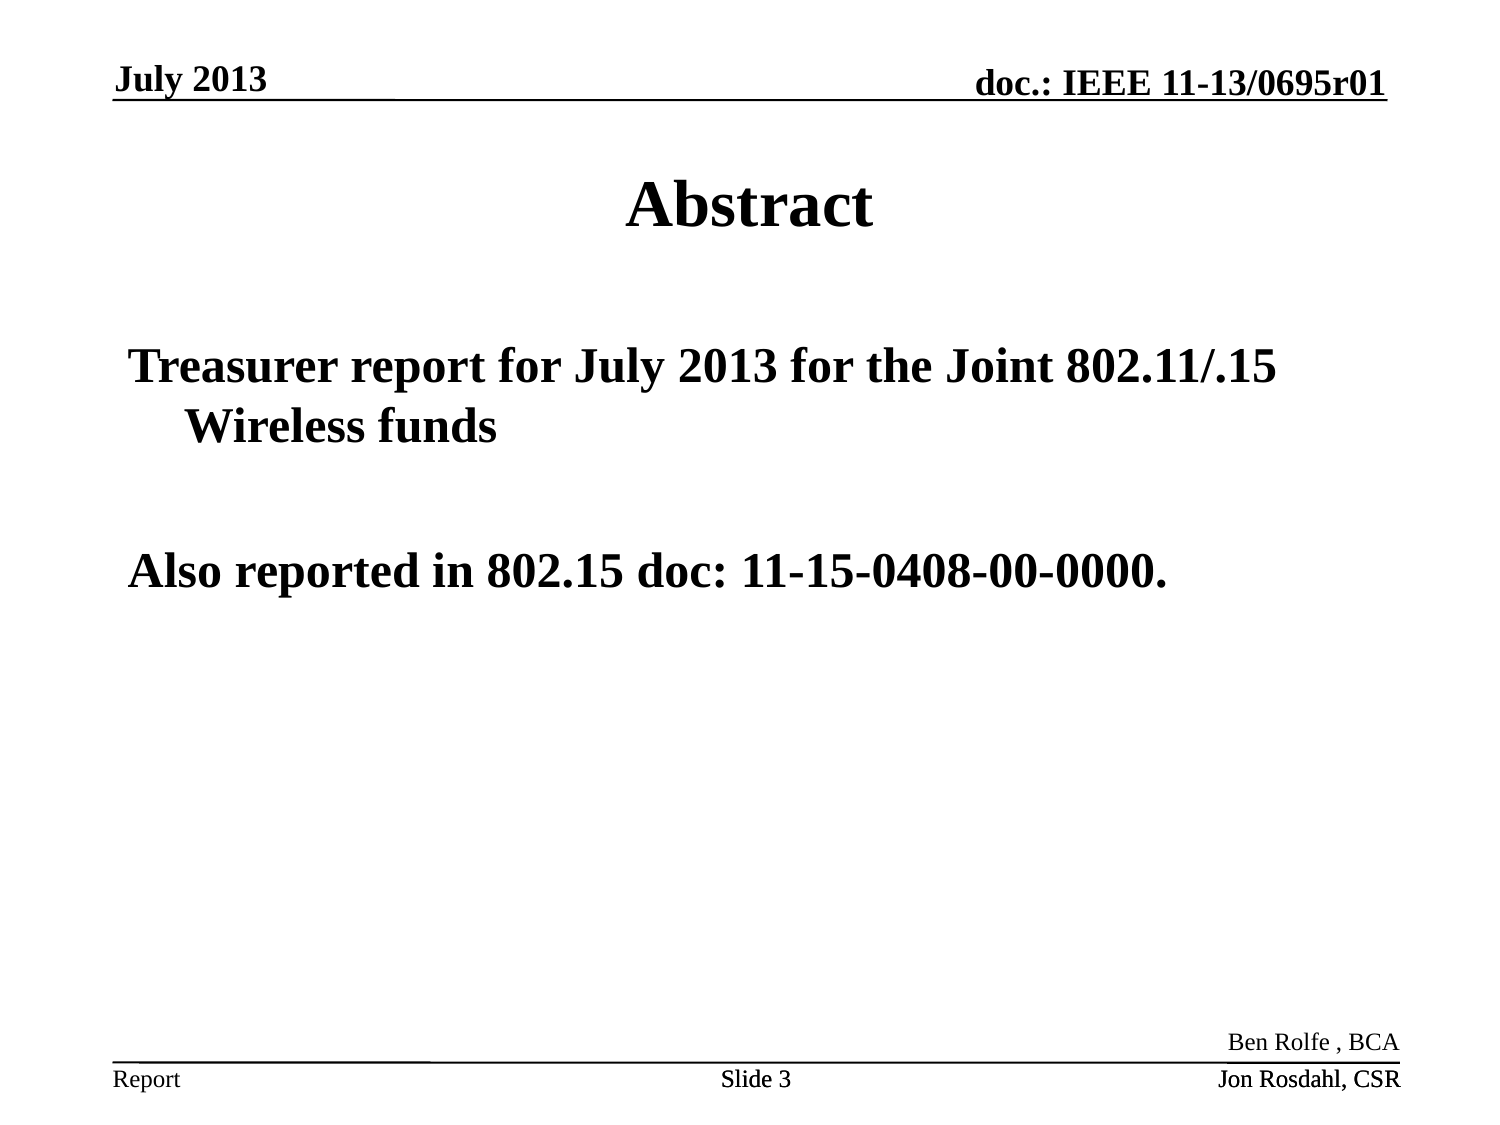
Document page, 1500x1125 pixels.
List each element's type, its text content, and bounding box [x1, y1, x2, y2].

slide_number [114, 54, 423, 100]
title Abstract [112, 112, 1388, 288]
list Treasurer report for July 2013 for the Joint 802.11/.15 Wireless funds Also reported in 802.15 doc: 11-15-0408-00-0000. [112, 324, 1388, 1001]
text_box Ben Rolfe , BCA [1212, 1025, 1400, 1056]
text_box Jon Rosdahl, CSR [902, 1062, 1402, 1092]
text_box Slide 3 [712, 1062, 800, 1122]
footer Jon Rosdahl, CSR [878, 1061, 1402, 1093]
